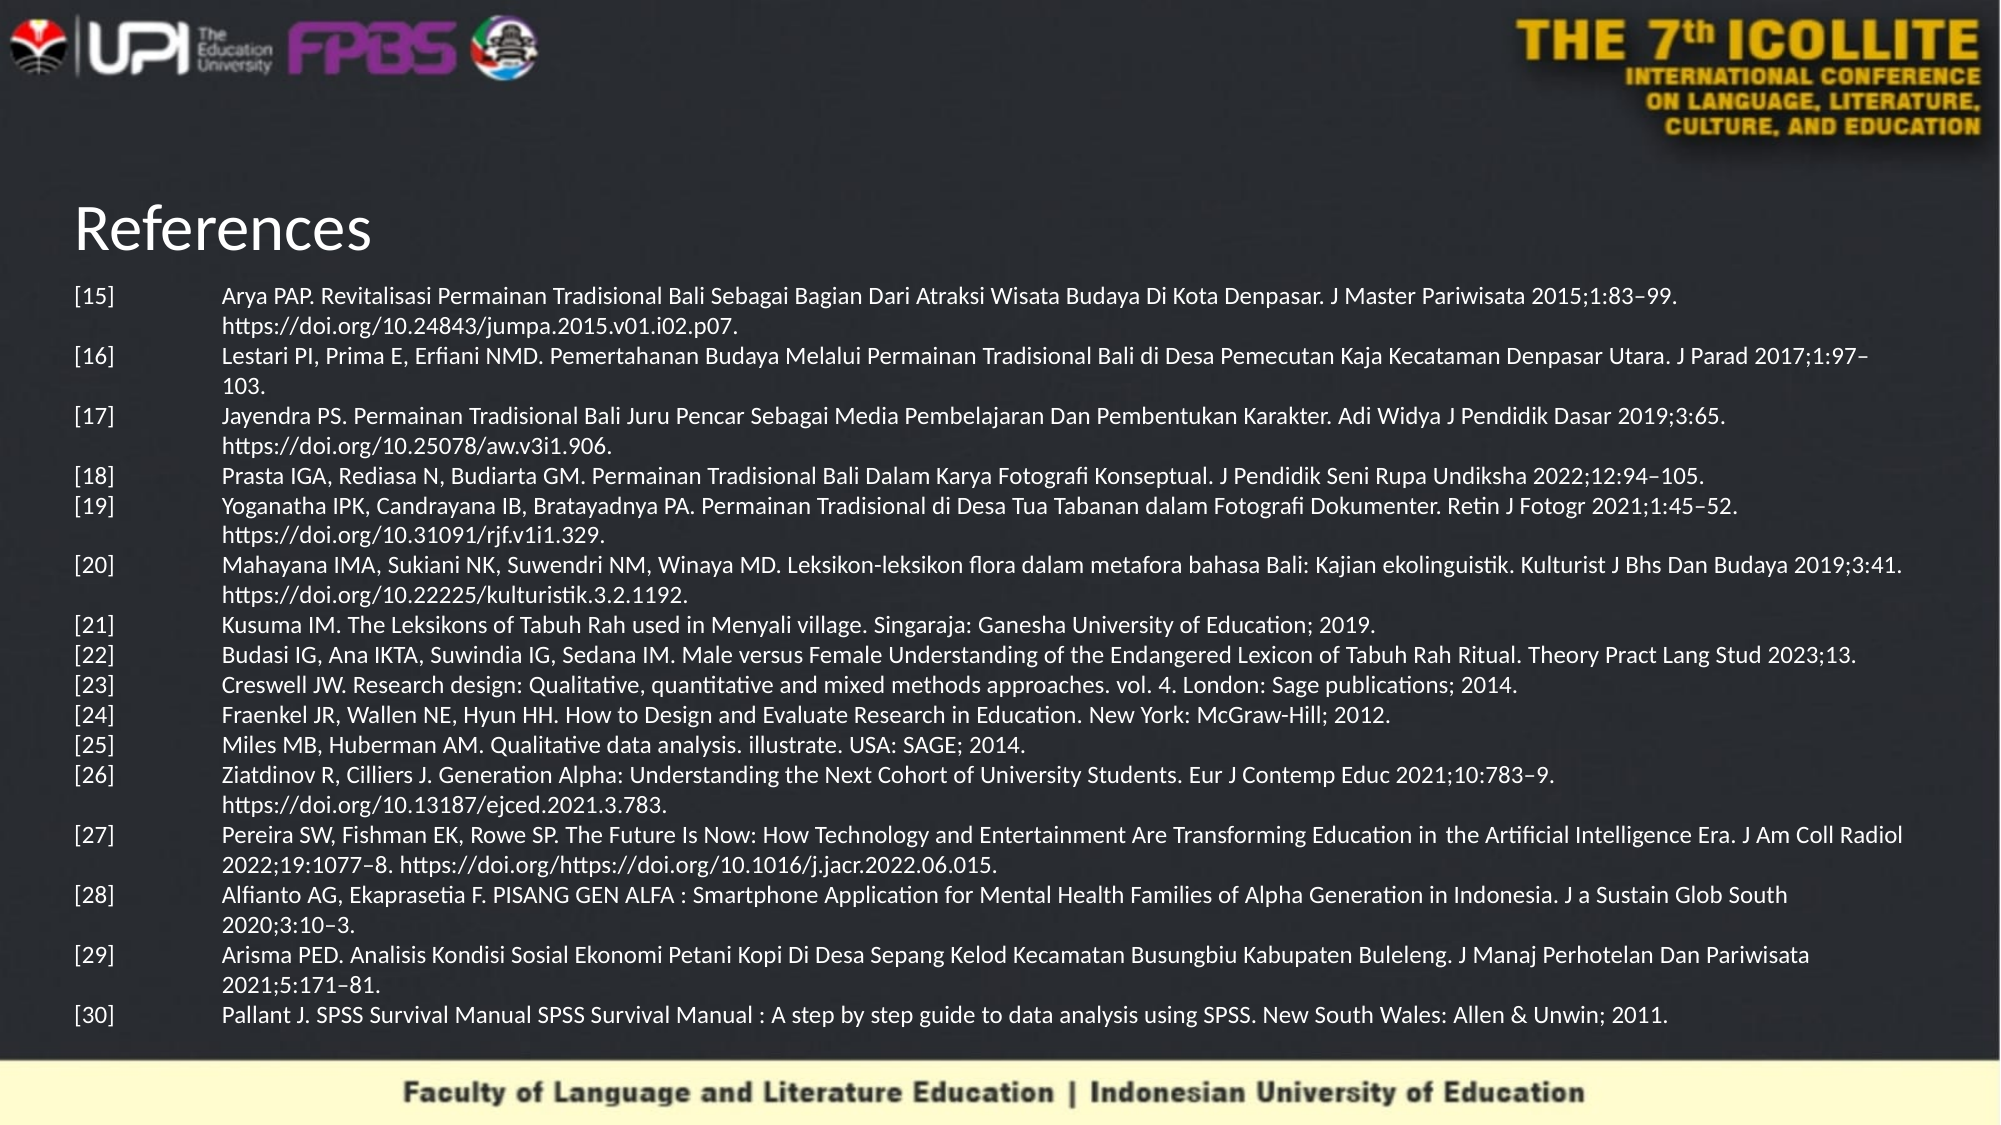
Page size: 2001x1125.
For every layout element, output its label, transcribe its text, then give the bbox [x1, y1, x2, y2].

text_box [15] Arya PAP. Revitalisasi Permainan Tradisional Bali Sebagai Bagian Dari Atraksi Wisata Budaya Di Kota Denpasar. J Master Pariwisata 2015;1:83–99. https://doi.org/10.24843/jumpa.2015.v01.i02.p07. [16] Lestari PI, Prima E, Erfiani NMD. Pemertahanan Budaya Melalui Permainan Tradisional Bali di Desa Pemecutan Kaja Kecataman Denpasar Utara. J Parad 2017;1:97–103. [17] Jayendra PS. Permainan Tradisional Bali Juru Pencar Sebagai Media Pembelajaran Dan Pembentukan Karakter. Adi Widya J Pendidik Dasar 2019;3:65. https://doi.org/10.25078/aw.v3i1.906. [18] Prasta IGA, Rediasa N, Budiarta GM. Permainan Tradisional Bali Dalam Karya Fotografi Konseptual. J Pendidik Seni Rupa Undiksha 2022;12:94–105. [19] Yoganatha IPK, Candrayana IB, Bratayadnya PA. Permainan Tradisional di Desa Tua Tabanan dalam Fotografi Dokumenter. Retin J Fotogr 2021;1:45–52. https://doi.org/10.31091/rjf.v1i1.329. [20] Mahayana IMA, Sukiani NK, Suwendri NM, Winaya MD. Leksikon-leksikon flora dalam metafora bahasa Bali: Kajian ekolinguistik. Kulturist J Bhs Dan Budaya 2019;3:41. https://doi.org/10.22225/kulturistik.3.2.1192. [21] Kusuma IM. The Leksikons of Tabuh Rah used in Menyali village. Singaraja: Ganesha University of Education; 2019. [22] Budasi IG, Ana IKTA, Suwindia IG, Sedana IM. Male versus Female Understanding of the Endangered Lexicon of Tabuh Rah Ritual. Theory Pract Lang Stud 2023;13. [23] Creswell JW. Research design: Qualitative, quantitative and mixed methods approaches. vol. 4. London: Sage publications; 2014. [24] Fraenkel JR, Wallen NE, Hyun HH. How to Design and Evaluate Research in Education. New York: McGraw-Hill; 2012. [25] Miles MB, Huberman AM. Qualitative data analysis. illustrate. USA: SAGE; 2014. [26] Ziatdinov R, Cilliers J. Generation Alpha: Understanding the Next Cohort of University Students. Eur J Contemp Educ 2021;10:783–9. https://doi.org/10.13187/ejced.2021.3.783. [27] Pereira SW, Fishman EK, Rowe SP. The Future Is Now: How Technology and Entertainment Are Transforming Education in the Artificial Intelligence Era. J Am Coll Radiol 2022;19:1077–8. https://doi.org/https://doi.org/10.1016/j.jacr.2022.06.015. [28] Alfianto AG, Ekaprasetia F. PISANG GEN ALFA : Smartphone Application for Mental Health Families of Alpha Generation in Indonesia. J a Sustain Glob South 2020;3:10–3. [29] Arisma PED. Analisis Kondisi Sosial Ekonomi Petani Kopi Di Desa Sepang Kelod Kecamatan Busungbiu Kabupaten Buleleng. J Manaj Perhotelan Dan Pariwisata 2021;5:171–81. [30] Pallant J. SPSS Survival Manual SPSS Survival Manual : A step by step guide to data analysis using SPSS. New South Wales: Allen & Unwin; 2011. [59, 272, 1922, 1036]
picture [0, 0, 2001, 1125]
text_box References [59, 176, 1115, 271]
